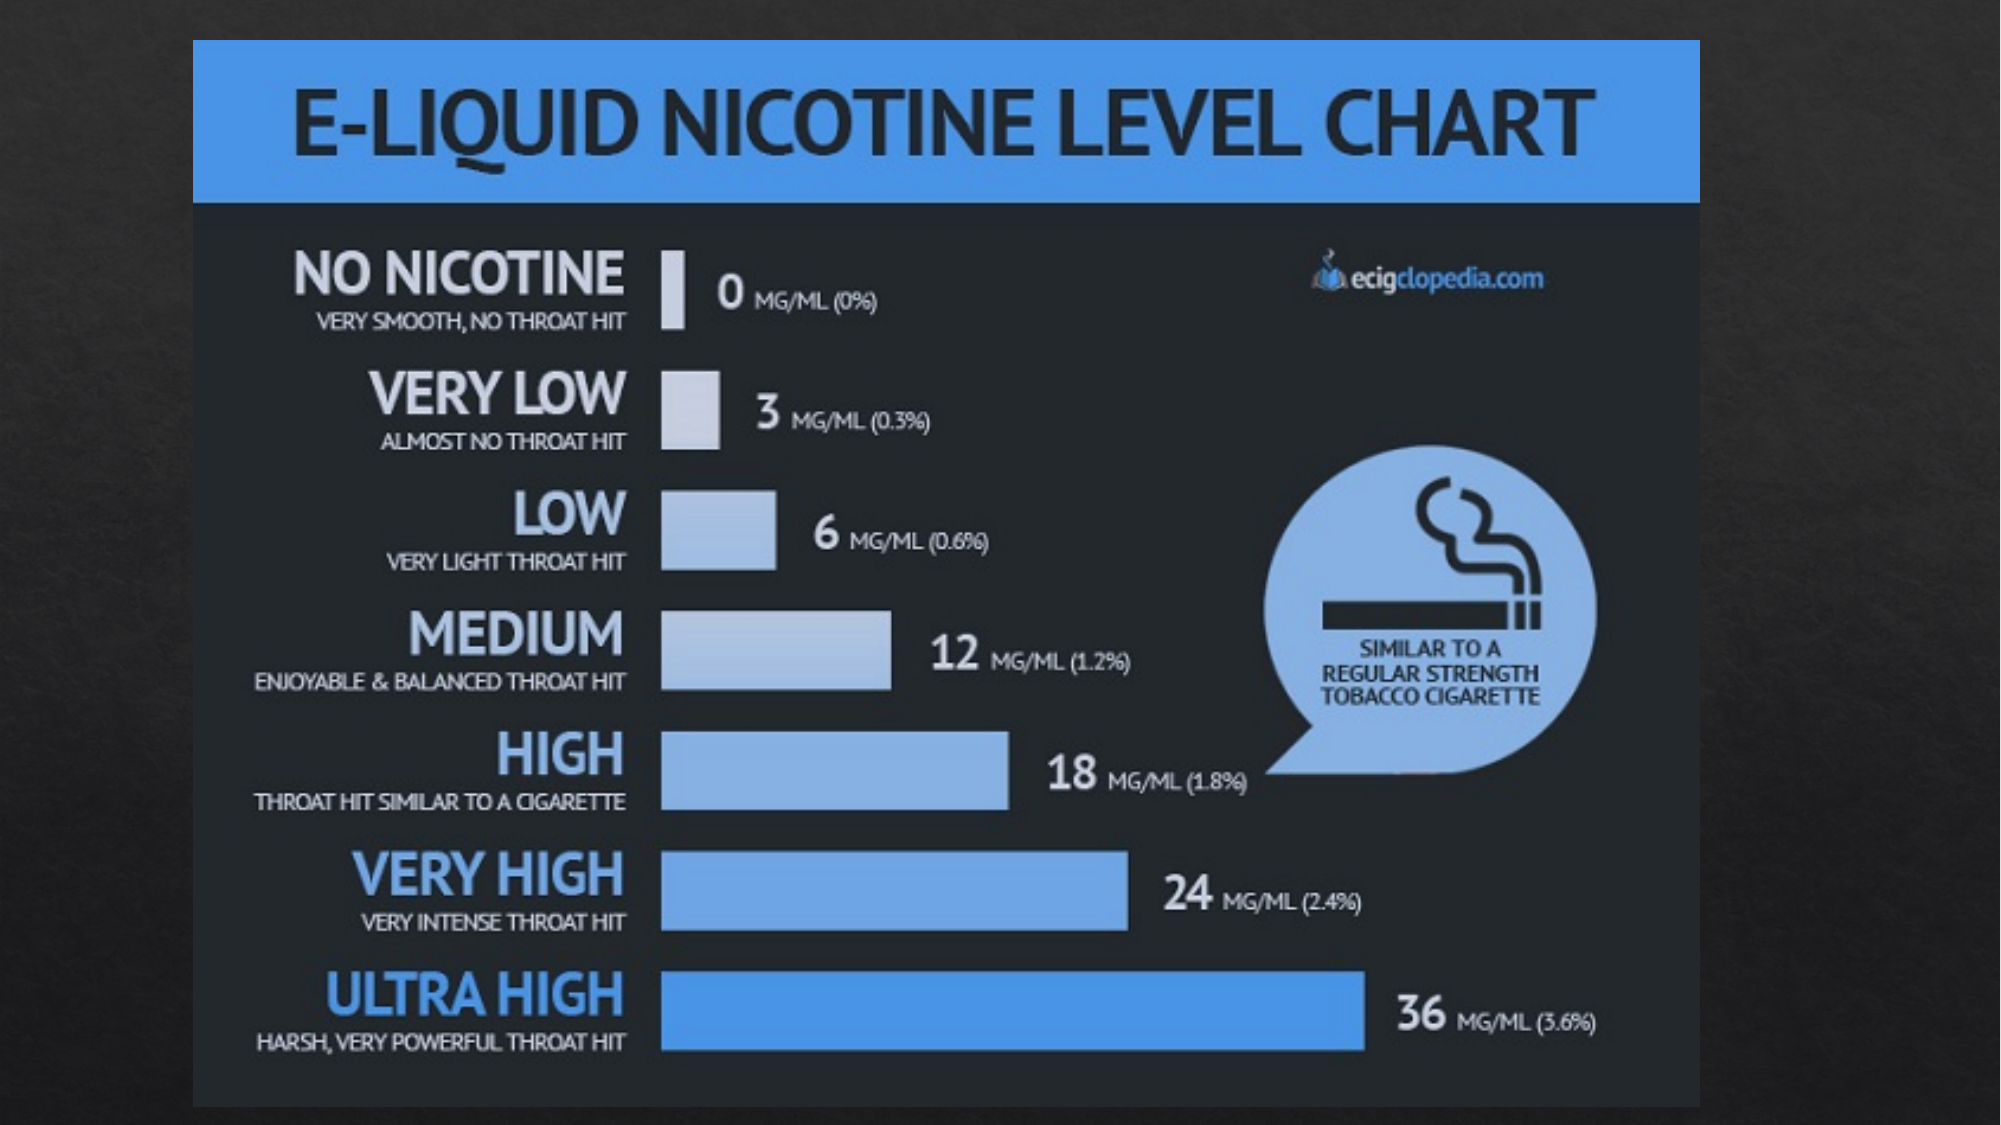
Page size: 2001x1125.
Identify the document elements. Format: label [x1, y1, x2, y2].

picture [192, 40, 1700, 1107]
